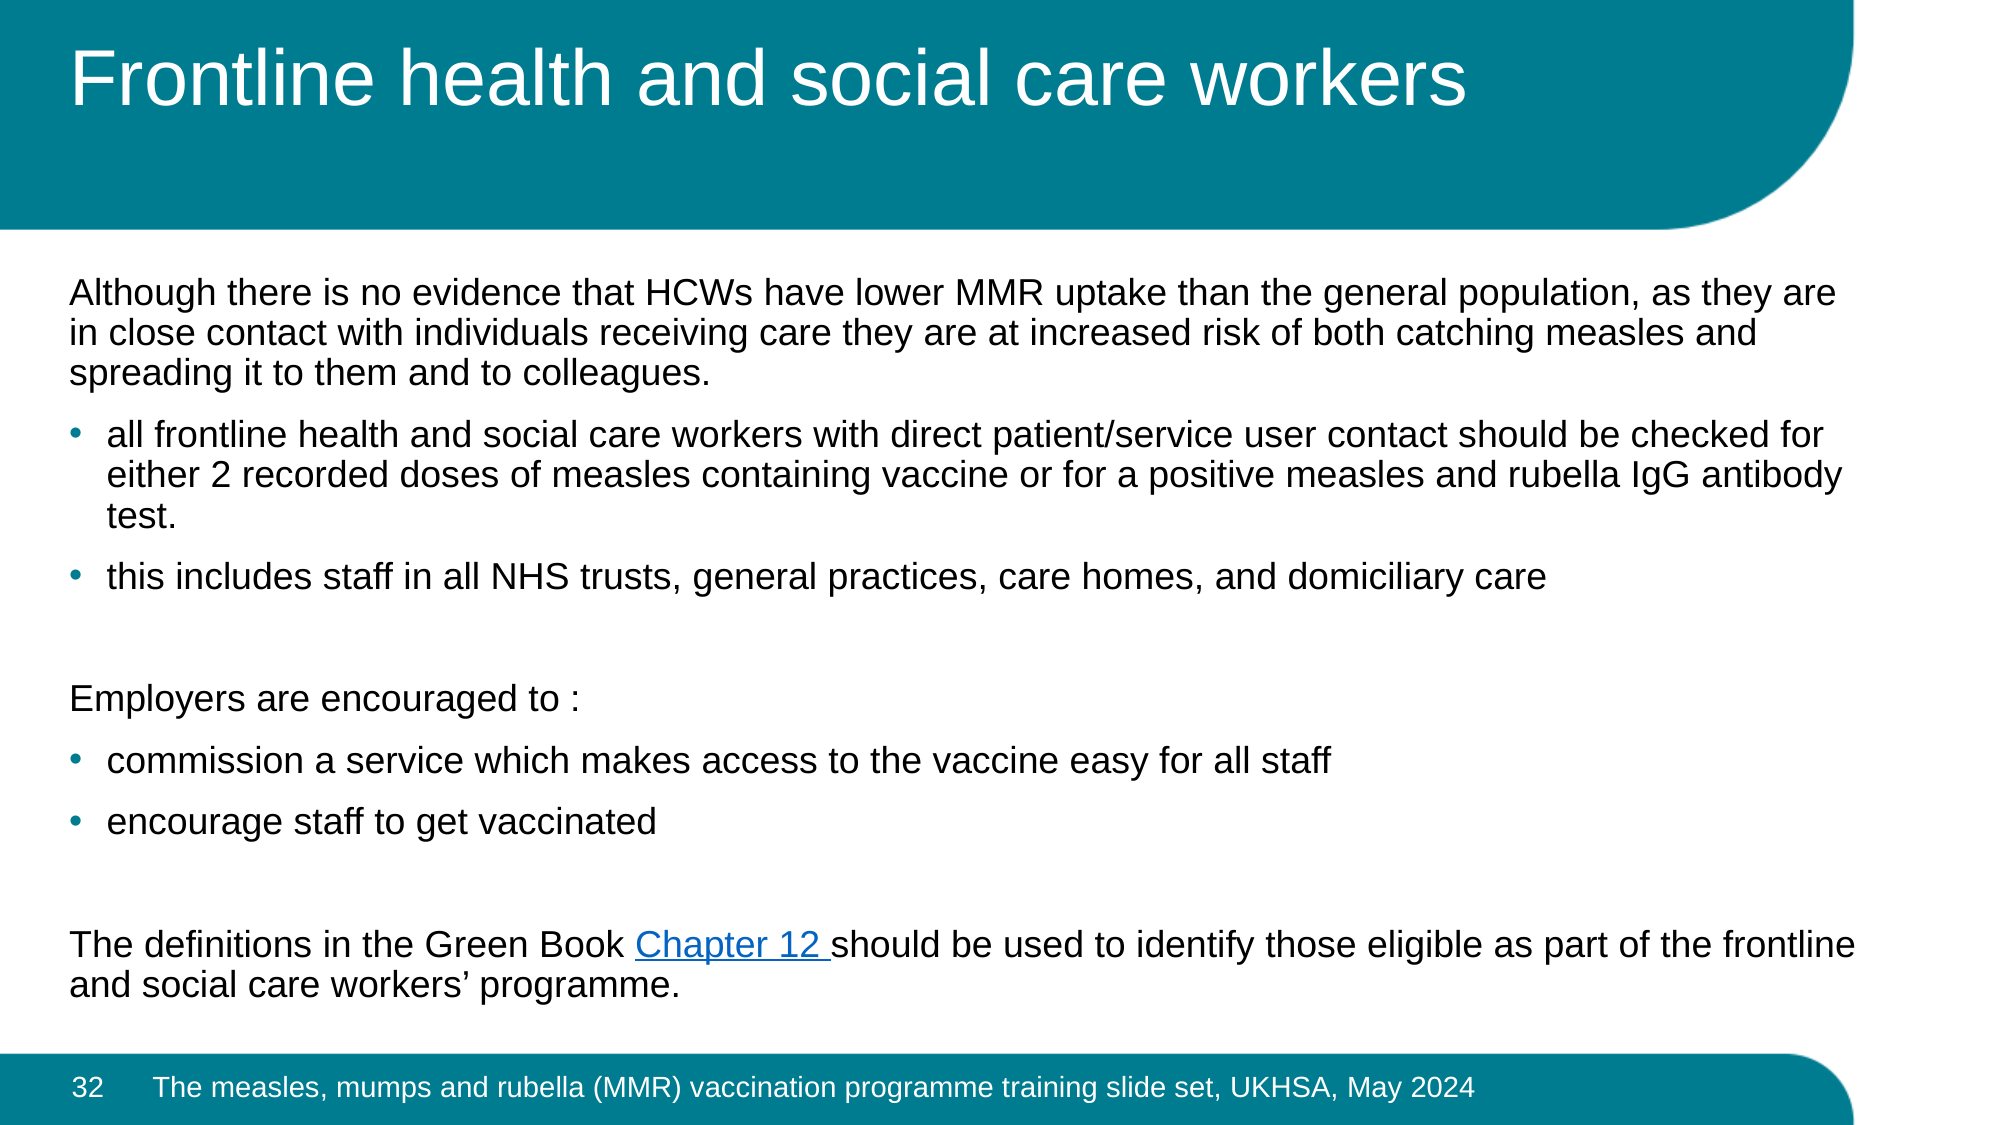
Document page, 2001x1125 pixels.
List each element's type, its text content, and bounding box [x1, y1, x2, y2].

slide_number 32 [21, 1056, 120, 1117]
list Although there is no evidence that HCWs have lower MMR uptake than the general population, as they are in close contact with individuals receiving care they are at increased risk of both catching measles and spreading it to them and to colleagues. all frontline health and social care workers with direct patient/service user contact should be checked for either 2 recorded doses of measles containing vaccine or for a positive measles and rubella IgG antibody test. this includes staff in all NHS trusts, general practices, care homes, and domiciliary care Employers are encouraged to : commission a service which makes access to the vaccine easy for all staff encourage staff to get vaccinated The definitions in the Green Book Chapter 12 should be used to identify those eligible as part of the frontline and social care workers’ programme. [54, 265, 1879, 1027]
footer The measles, mumps and rubella (MMR) vaccination programme training slide set, UKHSA, May 2024 [137, 1056, 1780, 1116]
title Frontline health and social care workers [54, 29, 1780, 189]
